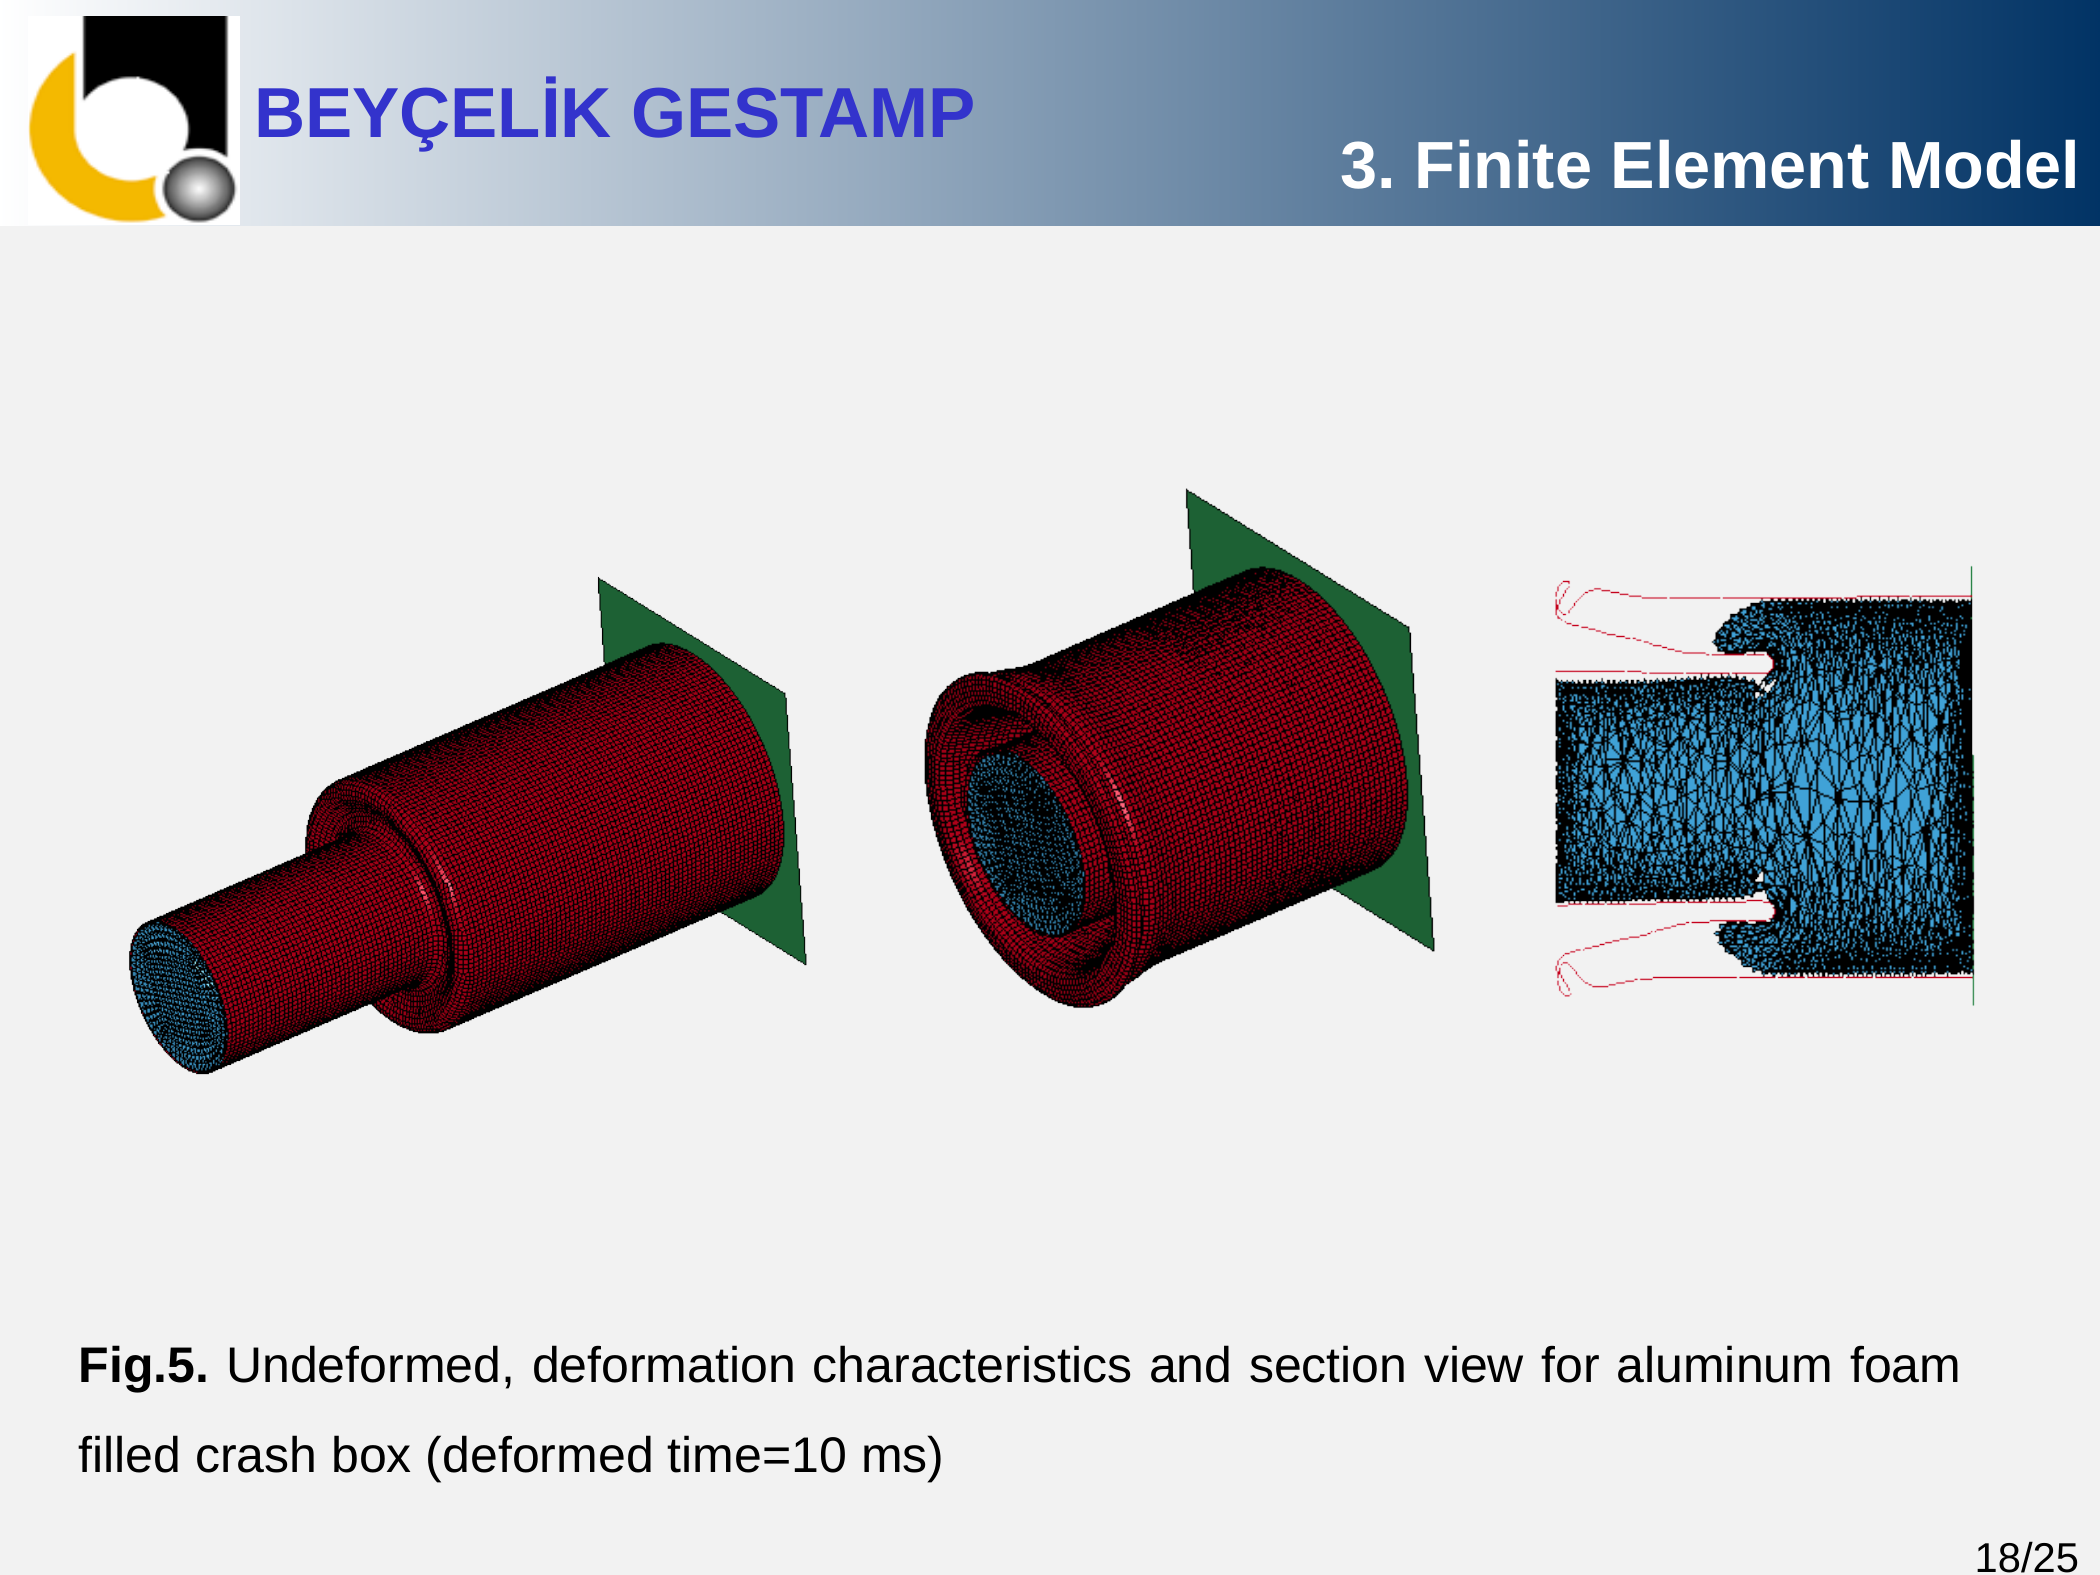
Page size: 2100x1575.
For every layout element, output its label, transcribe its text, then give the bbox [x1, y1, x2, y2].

picture [28, 16, 240, 225]
picture [116, 530, 841, 1085]
text_box 3. Finite Element Model [166, 43, 2100, 212]
text_box Fig.5. Undeformed, deformation characteristics and section view for aluminum foam filled crash box (deformed time=10 ms) [63, 1295, 1977, 1491]
slide_number 18/25 [1786, 1520, 2100, 1575]
picture [919, 451, 1446, 1085]
picture [1495, 514, 2028, 1021]
